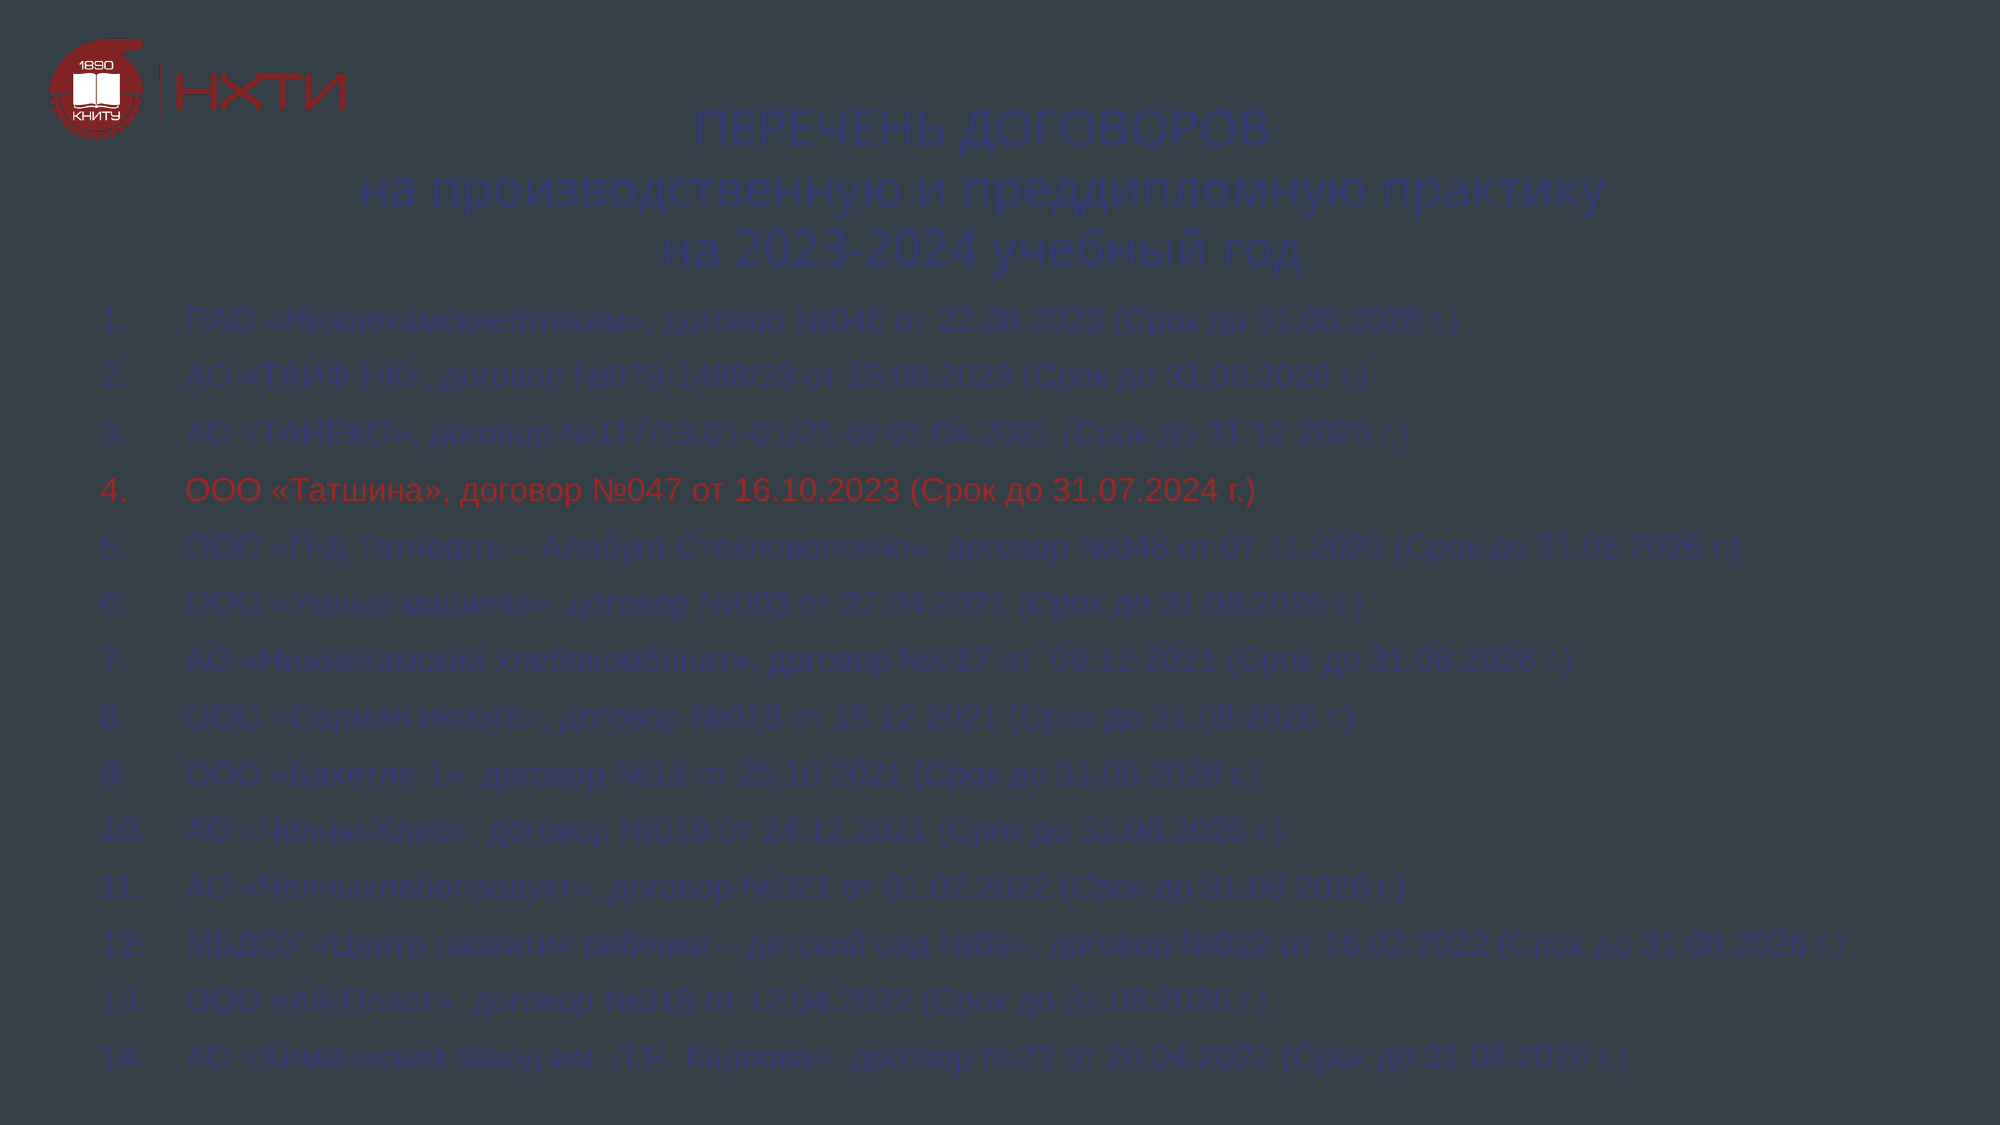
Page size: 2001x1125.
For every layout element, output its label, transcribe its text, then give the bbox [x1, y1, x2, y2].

list ПАО «Нижнекамскнефтехим», договор №046 от 22.08.2023 (Срок до 31.08.2028 г.) АО «ТАИФ-НК», договор №079-1488/23 от 15.08.2023 (Срок до 31.08.2026 г.) АО «ТАНЕКО», договор №117/13.01-01/21 от 01.04.2021 (Срок до 31.12.2026 г.) ООО «Татшина», договор №047 от 16.10.2023 (Срок до 31.07.2024 г.) ООО «П-Д Татнефть – Алабуга Стекловолокно», договор №048 от 07.11.2023 (Срок до 31.08.2026 г.) ООО «Умные машины», договор №003 от 27.04.2021 (Срок до 31.08.2026 г.) АО «Нижнекамский хлебокомбинат», договор №017 от 09.12.2021 (Срок до 31.08.2026 г.) ООО «Сарман икмэге», договор №018 от 15.12.2021 (Срок до 31.08.2026 г.) ООО «Бахетле-1», договор №13 от 25.10.2021 (Срок до 31.08.2026 г.) АО «Челны-Хлеб», договор №019 от 24.12.2021 (Срок до 31.08.2026 г.) АО «Челныхлебопродукт», договор №021 от 01.02.2022 (Срок до 31.08.2026 г.) МБДОУ «Центр развития ребенка – детский сад №89», договор №022 от 16.02.2022 (Срок до 31.08.2026 г.) ООО «Ай-Пласт», договор №318 от 12.04.2022 (Срок до 31.08.2026 г.) АО «Химический завод им. Л.Я. Карпова», договор №23 от 20.04.2022 (Срок до 31.08.2026 г.) [85, 294, 1949, 1094]
text_box ПЕРЕЧЕНЬ ДОГОВОРОВ на производственную и преддипломную практику на 2023-2024 учебный год [85, 77, 1879, 294]
picture [0, 8, 396, 171]
